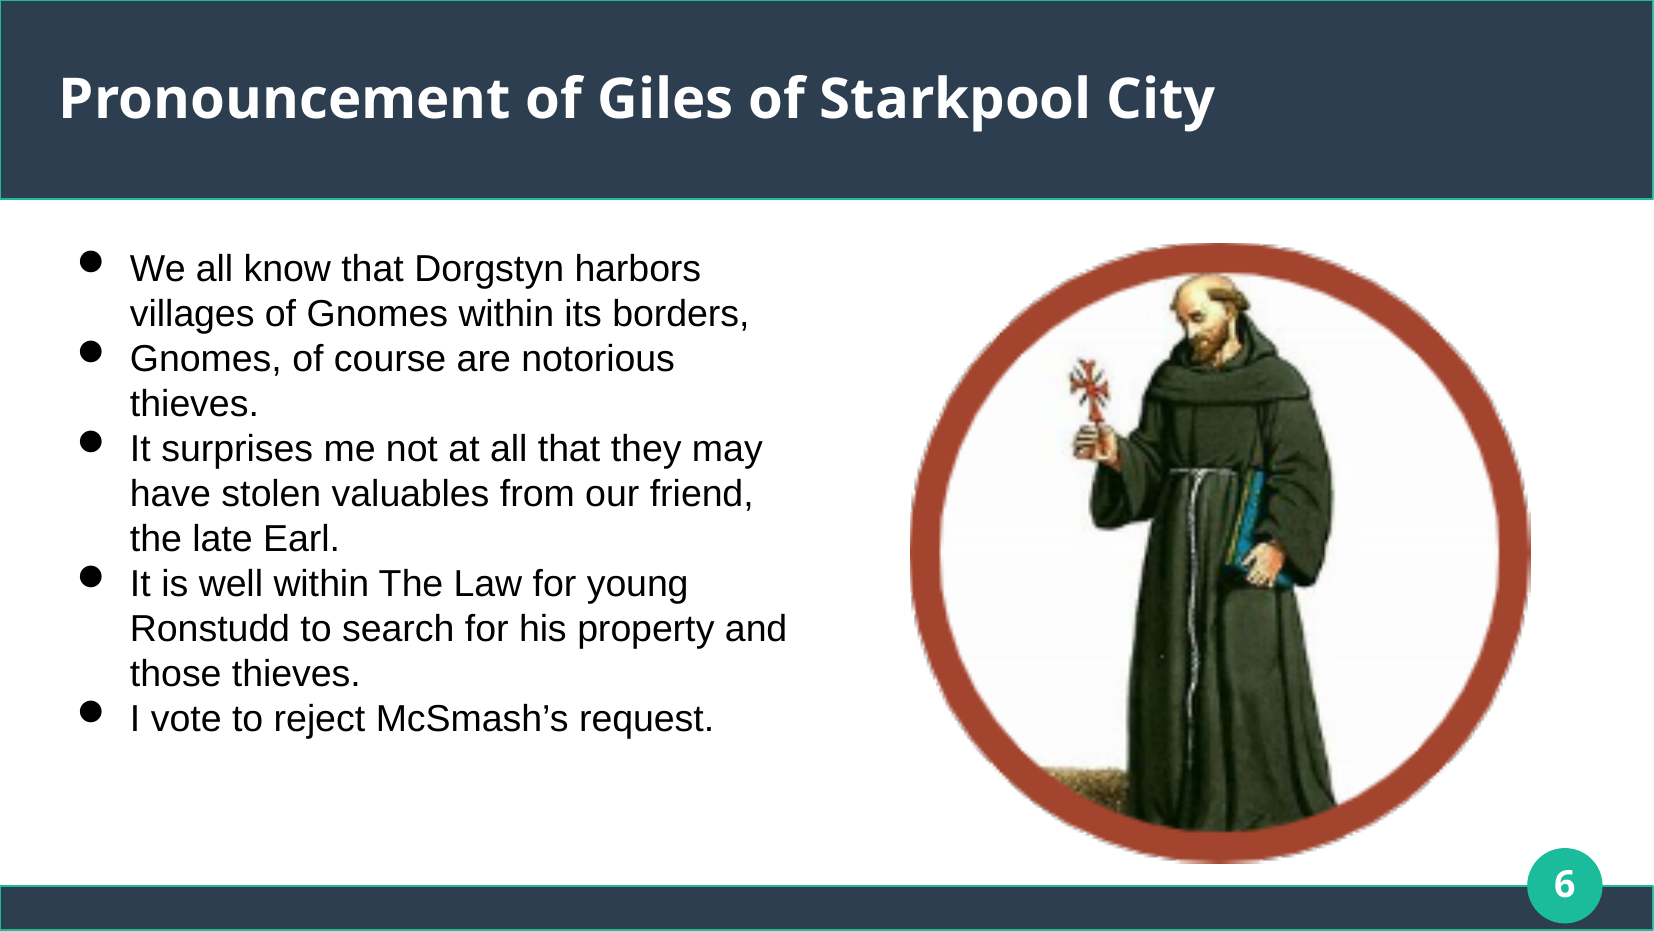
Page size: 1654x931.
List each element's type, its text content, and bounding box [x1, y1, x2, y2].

picture [910, 243, 1531, 864]
slide_number 6 [1500, 843, 1630, 928]
list We all know that Dorgstyn harbors villages of Gnomes within its borders, Gnomes, of course are notorious thieves. It surprises me not at all that they may have stolen valuables from our friend, the late Earl. It is well within The Law for young Ronstudd to search for his property and those thieves. I vote to reject McSmash’s request. [59, 243, 809, 864]
title Pronouncement of Giles of Starkpool City [59, 37, 1595, 155]
